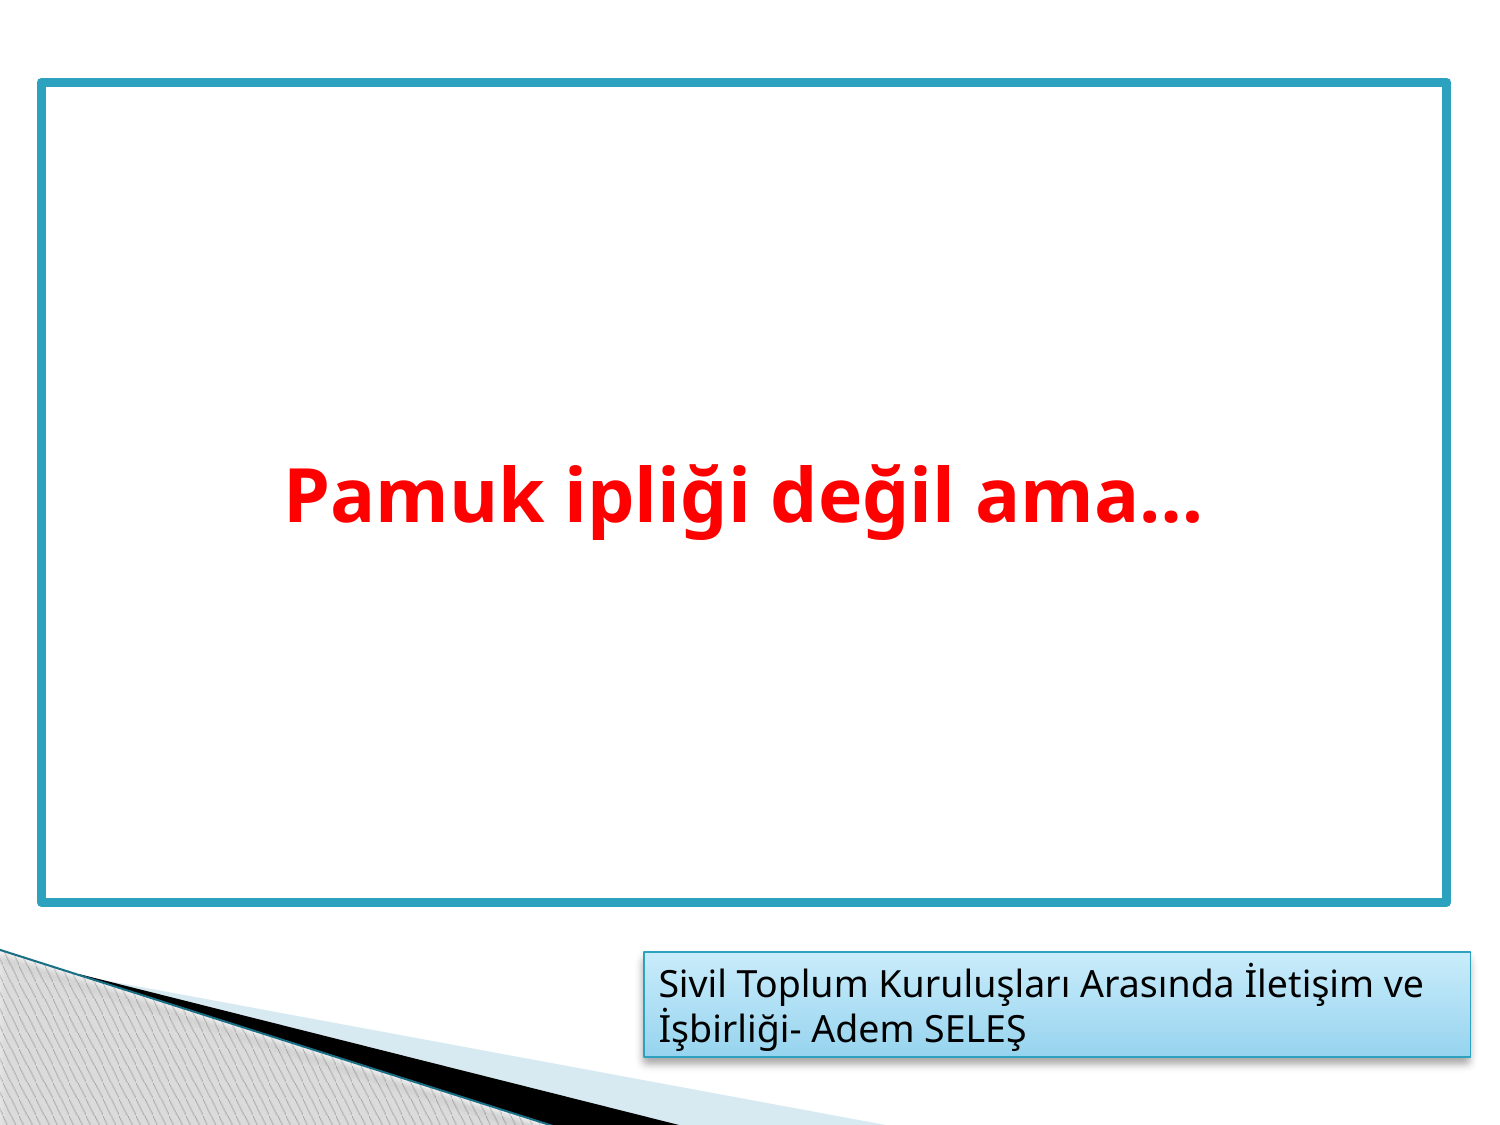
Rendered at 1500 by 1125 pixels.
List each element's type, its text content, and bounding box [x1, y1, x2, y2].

text_box Pamuk ipliği değil ama… [37, 78, 1451, 907]
text_box Sivil Toplum Kuruluşları Arasında İletişim ve İşbirliği- Adem SELEŞ [643, 951, 1471, 1058]
